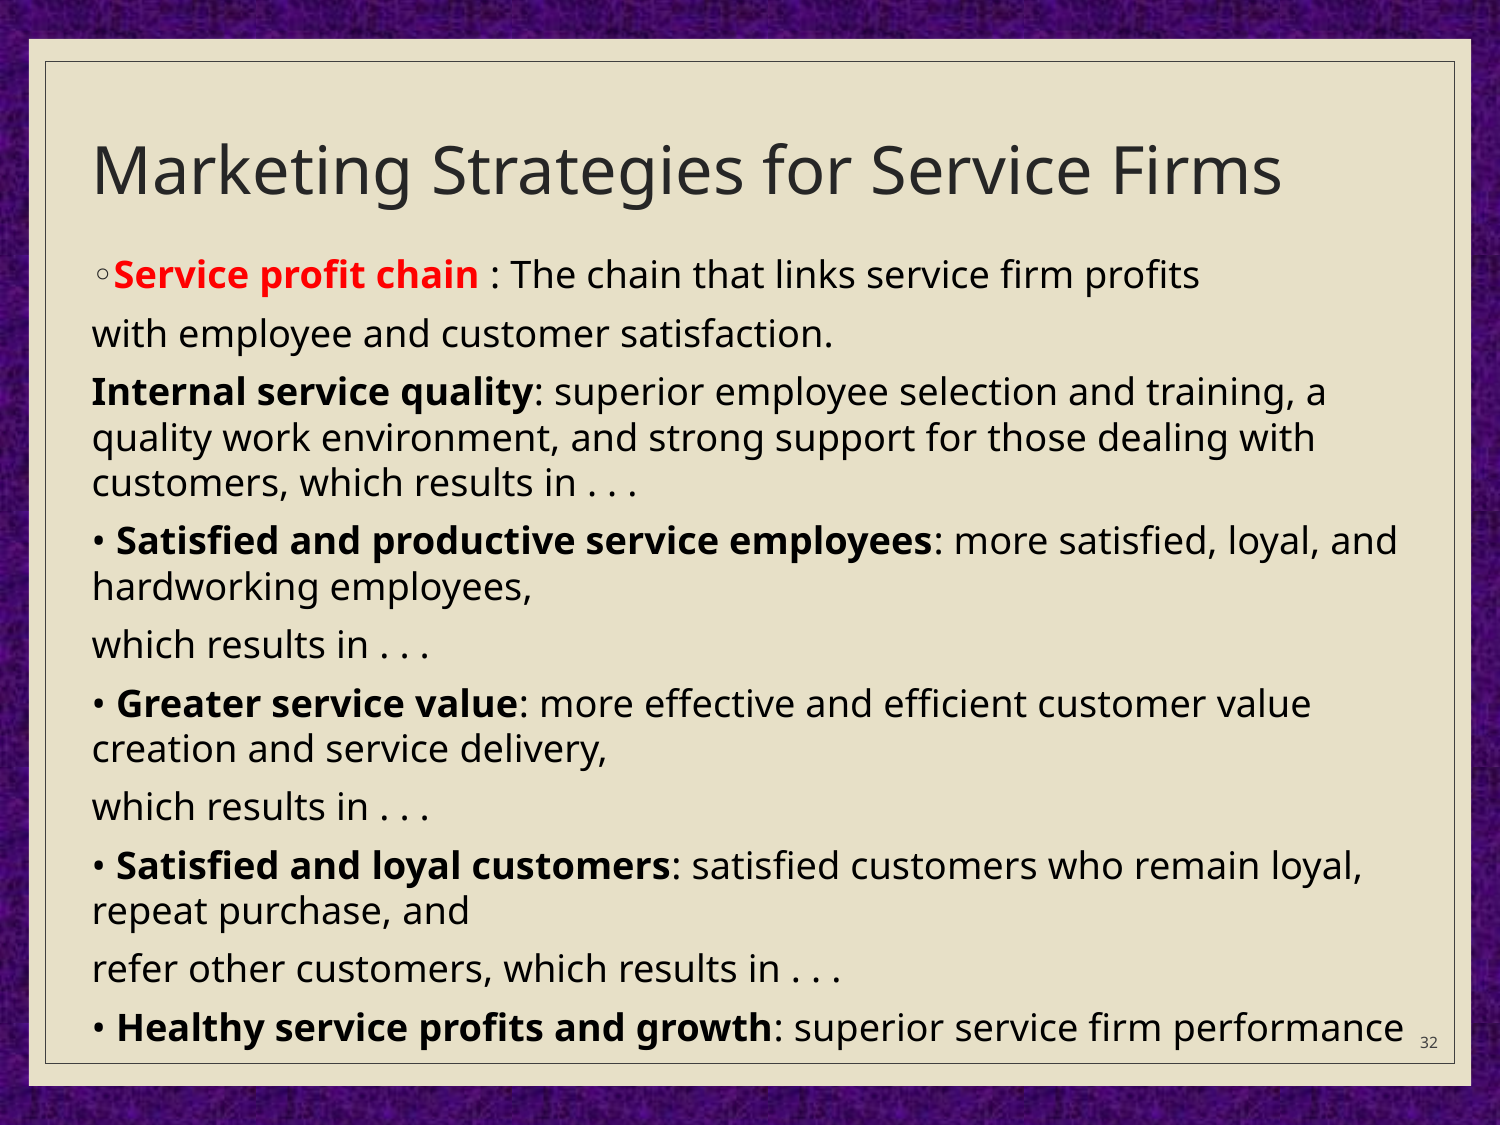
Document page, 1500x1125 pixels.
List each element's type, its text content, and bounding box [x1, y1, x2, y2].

list Service profit chain : The chain that links service firm profits with employee and customer satisfaction. Internal service quality: superior employee selection and training, a quality work environment, and strong support for those dealing with customers, which results in . . . • Satisfied and productive service employees: more satisfied, loyal, and hardworking employees, which results in . . . • Greater service value: more effective and efficient customer value creation and service delivery, which results in . . . • Satisfied and loyal customers: satisfied customers who remain loyal, repeat purchase, and refer other customers, which results in . . . • Healthy service profits and growth: superior service firm performance [76, 243, 1454, 1062]
title Marketing Strategies for Service Firms [76, 101, 1369, 243]
slide_number 32 [1273, 1019, 1454, 1062]
picture [0, 0, 1500, 1125]
